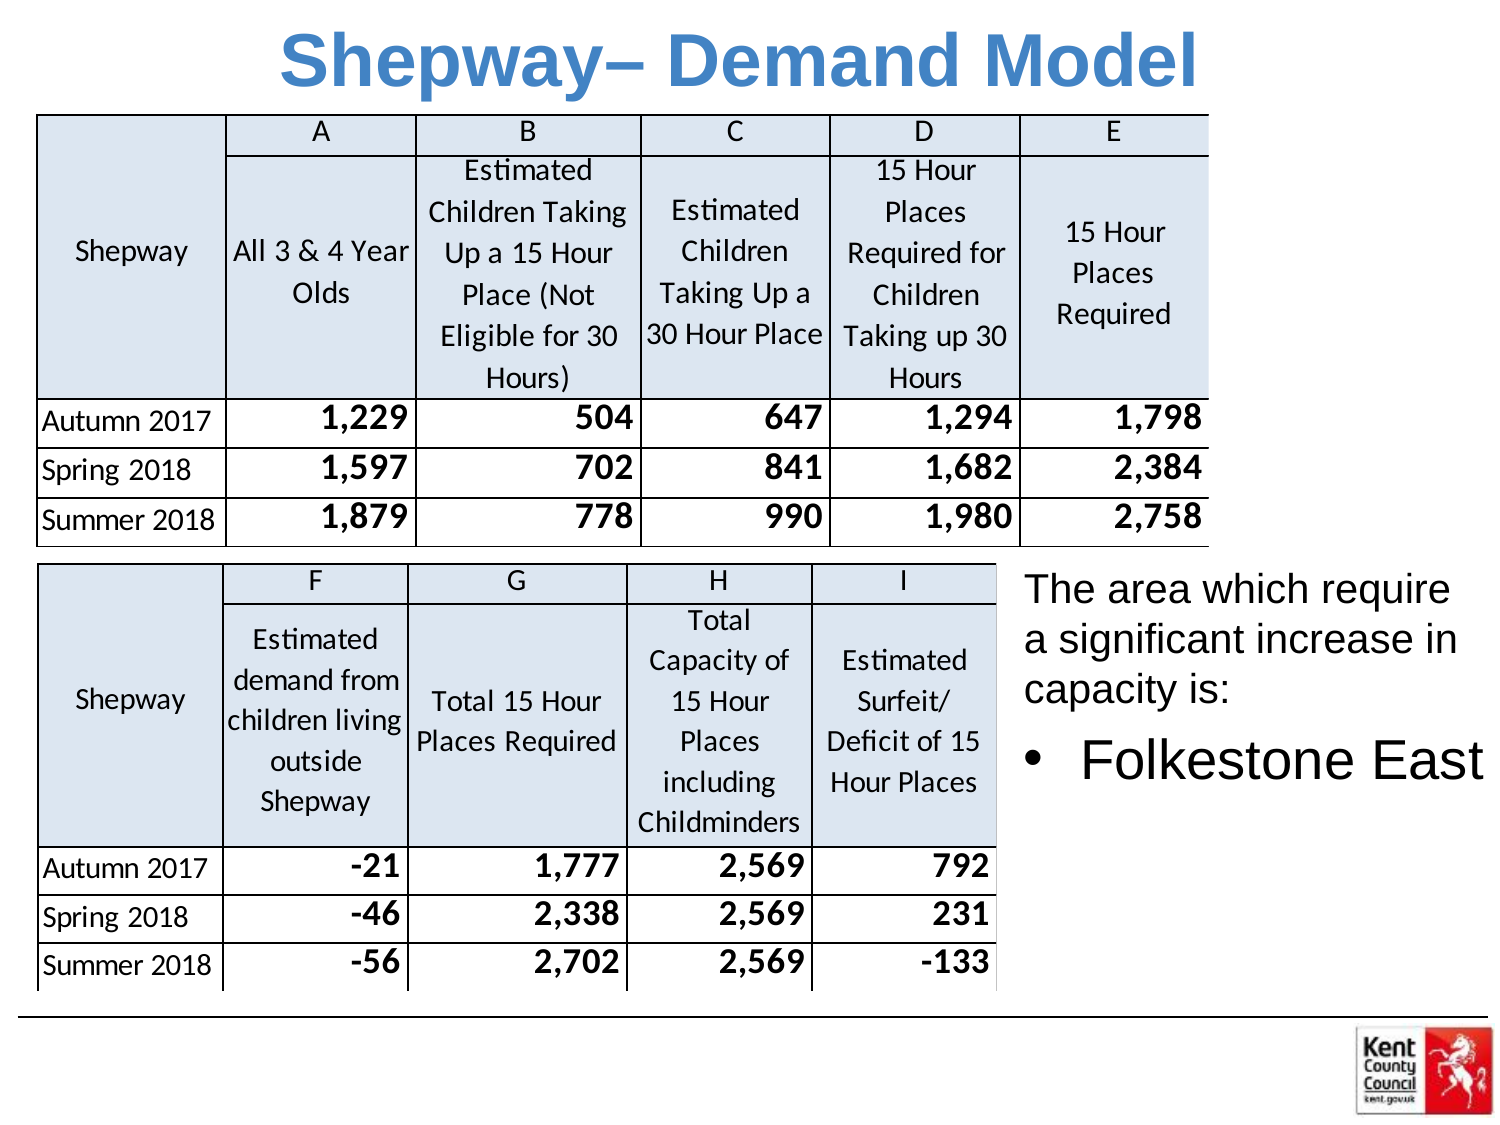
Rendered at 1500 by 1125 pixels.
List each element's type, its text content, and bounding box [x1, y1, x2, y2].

title Shepway– Demand Model [64, 0, 1415, 115]
picture [1353, 1106, 1495, 1118]
picture [36, 562, 999, 993]
picture [35, 113, 1211, 549]
list The area which require a significant increase in capacity is: Folkestone East [1008, 554, 1500, 1106]
